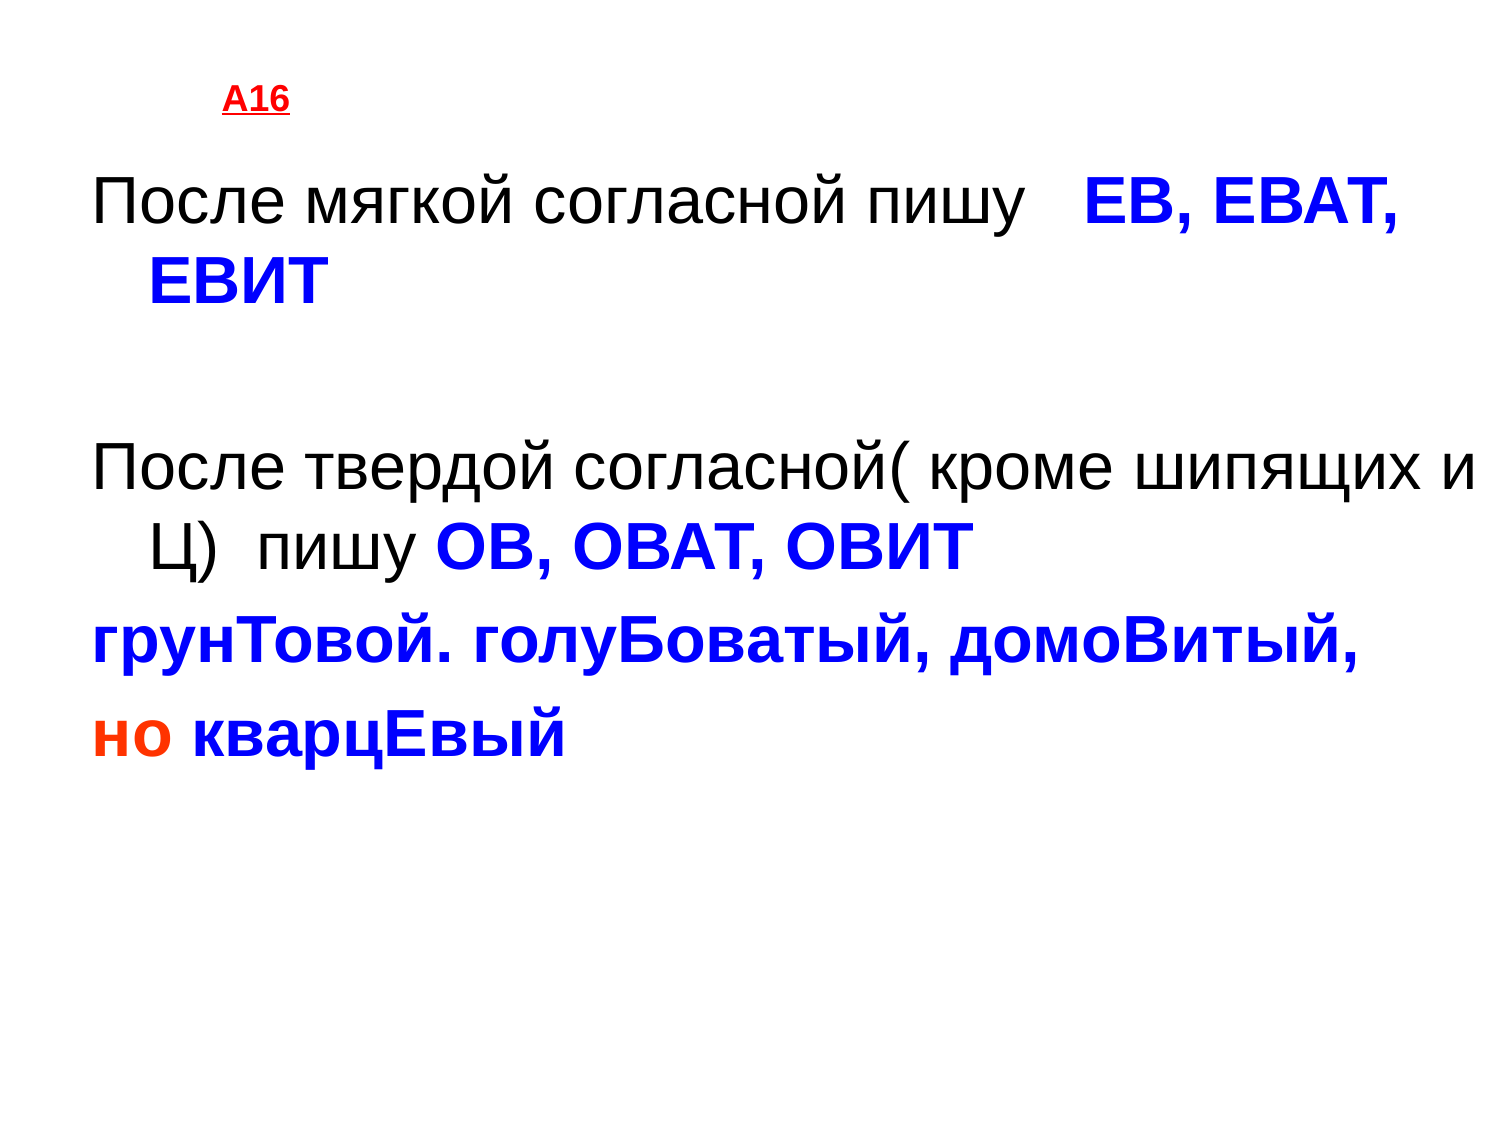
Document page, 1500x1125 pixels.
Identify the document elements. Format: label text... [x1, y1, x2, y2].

text_box А16 [206, 66, 306, 127]
list После мягкой согласной пишу ЕВ, ЕВАТ, ЕВИТ После твердой согласной( кроме шипящих и Ц) пишу ОВ, ОВАТ, ОВИТ грунТовой. голуБоватый, домоВитый, но кварцЕвый [76, 148, 1500, 1125]
